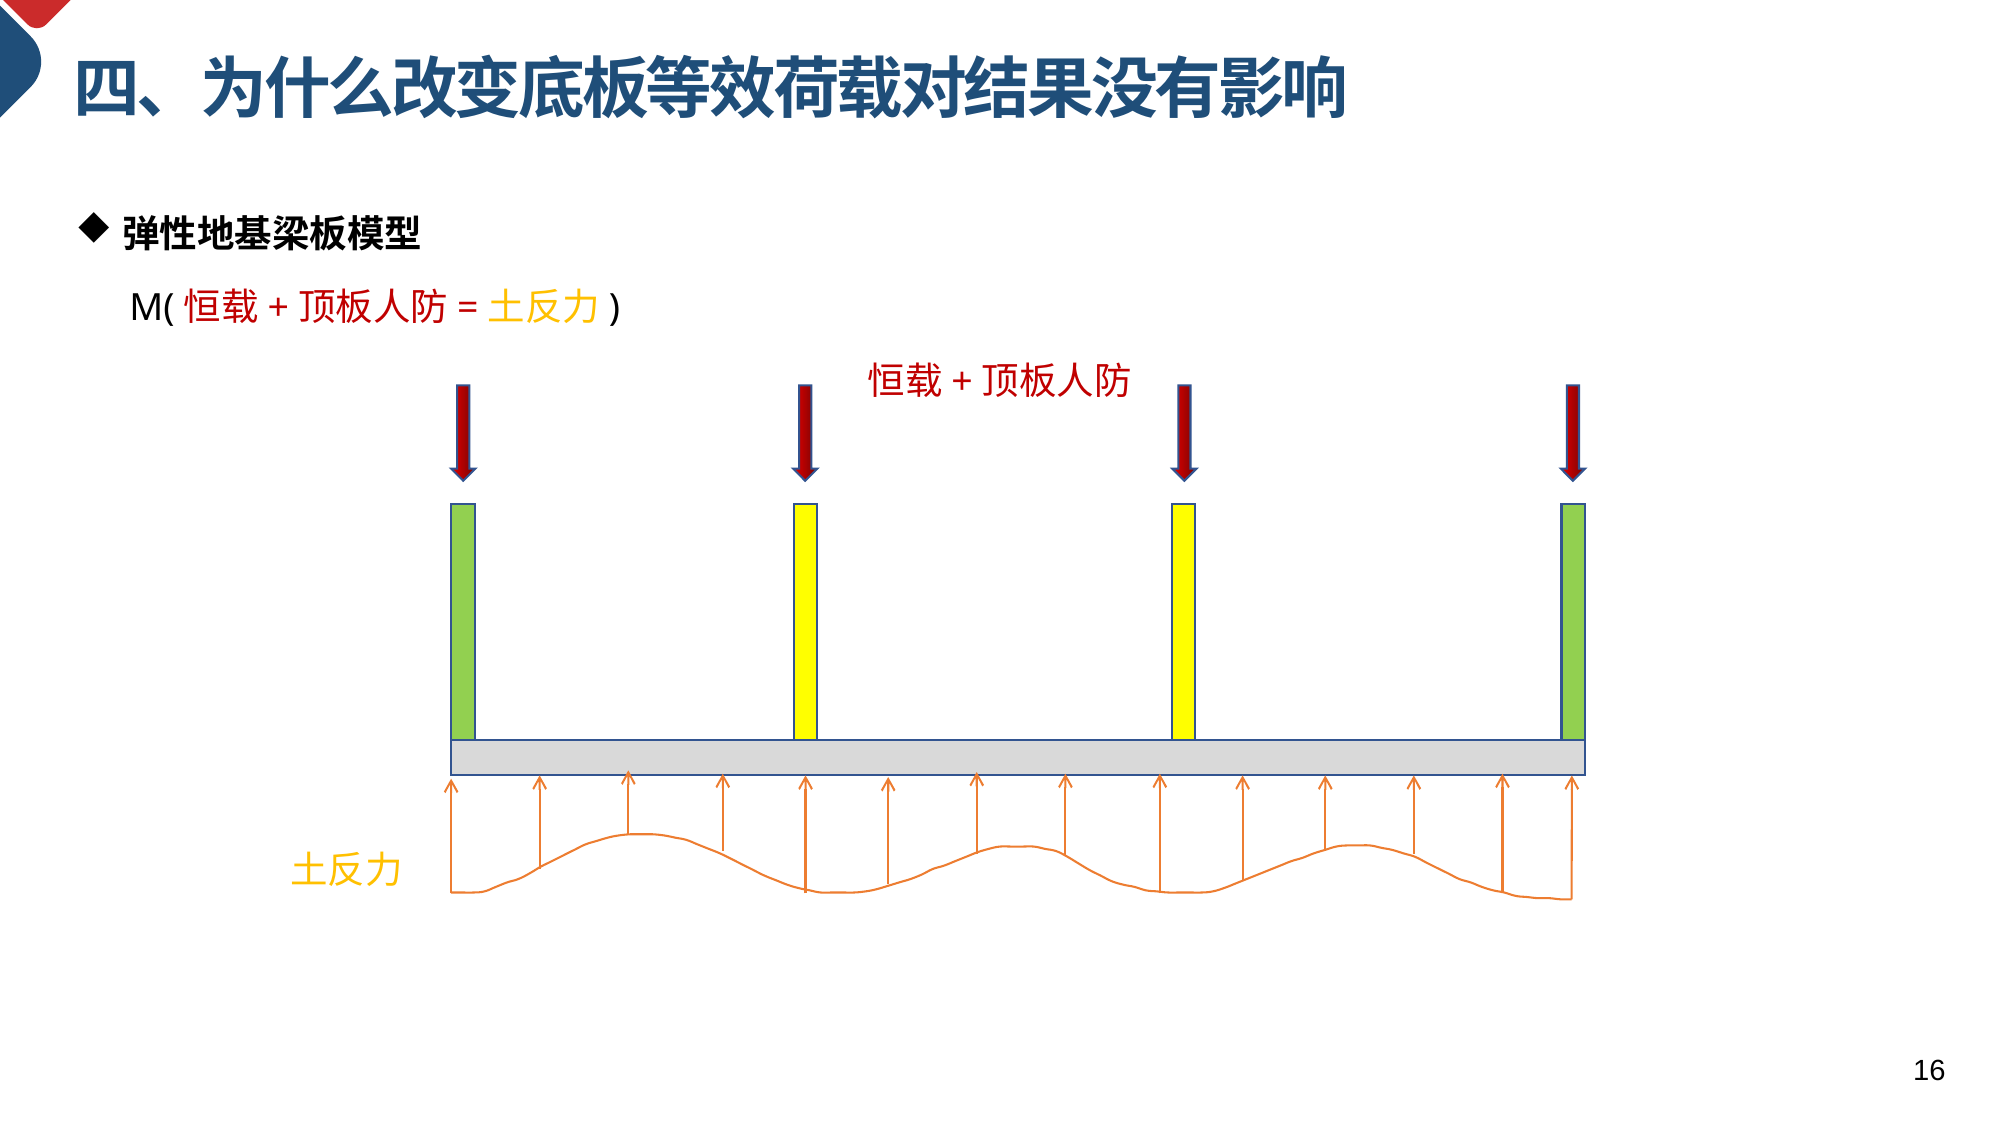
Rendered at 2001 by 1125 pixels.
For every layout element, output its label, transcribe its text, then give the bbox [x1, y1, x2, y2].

text_box [790, 384, 820, 483]
text_box 恒载+顶板人防 [852, 349, 1148, 410]
text_box [1169, 384, 1200, 483]
text_box [450, 503, 476, 741]
text_box M(恒载+顶板人防=土反力) [114, 275, 812, 335]
text_box [1560, 503, 1586, 741]
text_box 土反力 [275, 838, 441, 899]
text_box [450, 739, 1586, 776]
text_box [448, 384, 478, 483]
text_box [1171, 503, 1196, 741]
text_box [452, 833, 1572, 901]
text_box [1558, 384, 1588, 483]
text_box [793, 503, 818, 741]
text_box 四、为什么改变底板等效荷载对结果没有影响 [58, 37, 1365, 134]
text_box 弹性地基梁板模型 [60, 157, 1075, 353]
